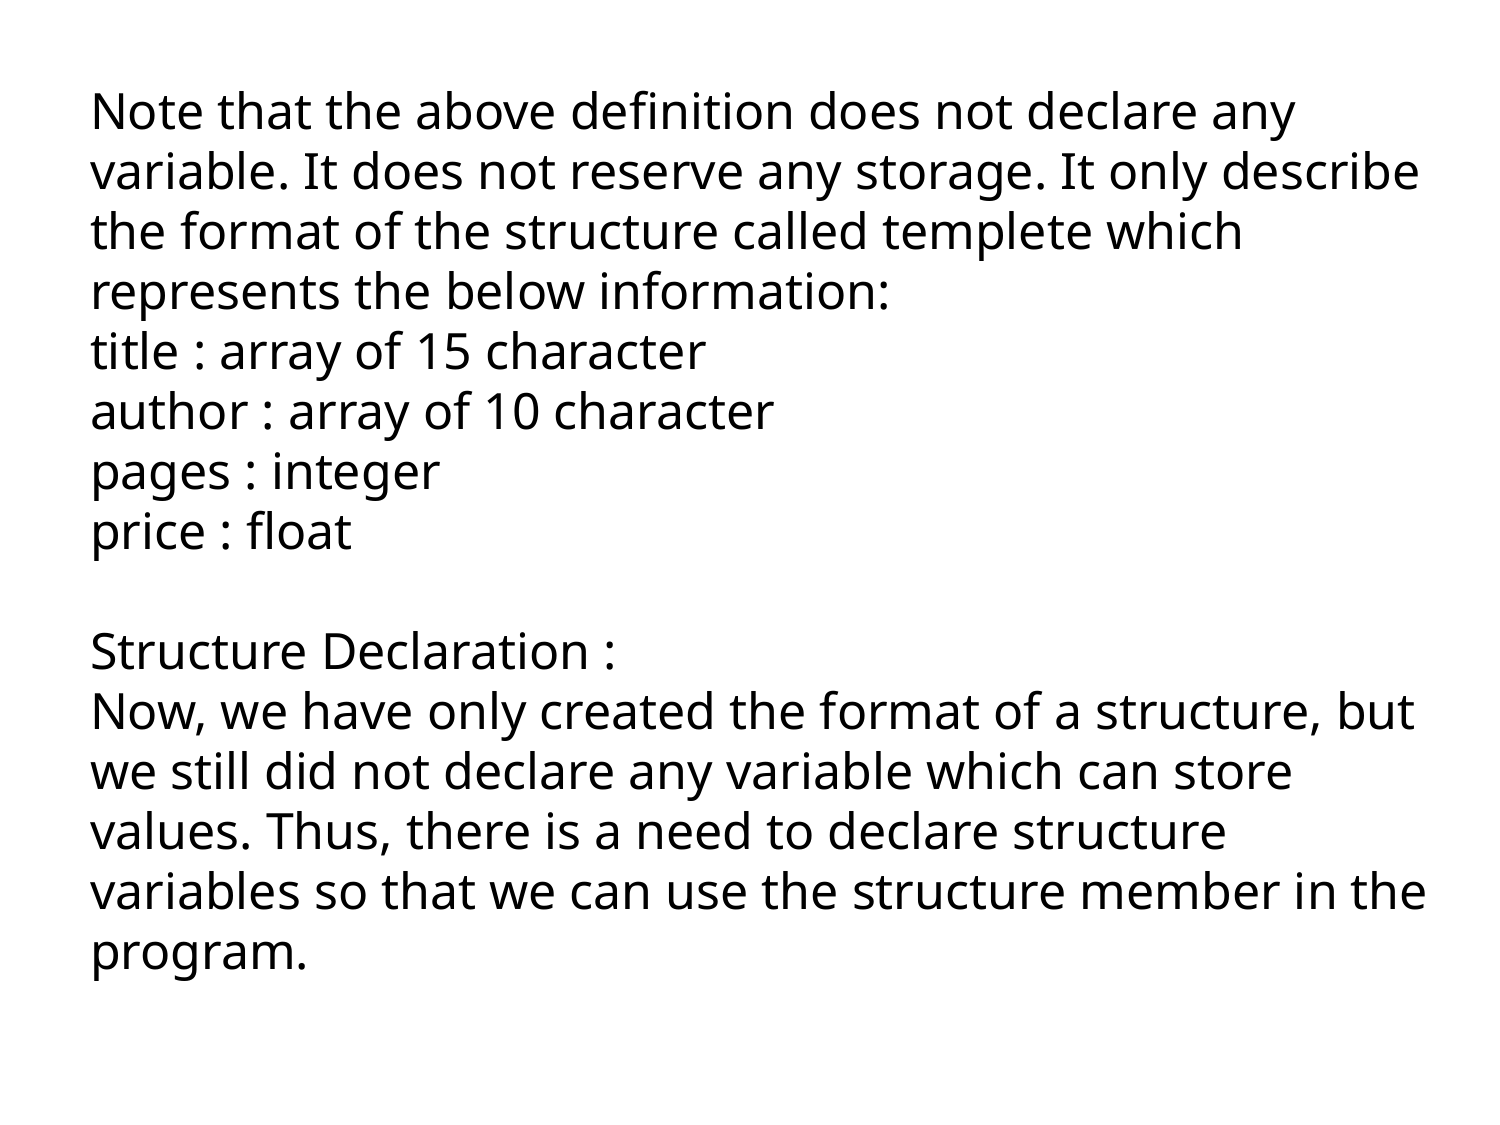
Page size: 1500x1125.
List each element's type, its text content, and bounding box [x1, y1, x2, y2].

title Note that the above definition does not declare any variable. It does not reserve any storage. It only describe the format of the structure called templete which represents the below information: title : array of 15 character author : array of 10 character pages : integer price : float Structure Declaration : Now, we have only created the format of a structure, but we still did not declare any variable which can store values. Thus, there is a need to declare structure variables so that we can use the structure member in the program. [75, 45, 1450, 1075]
